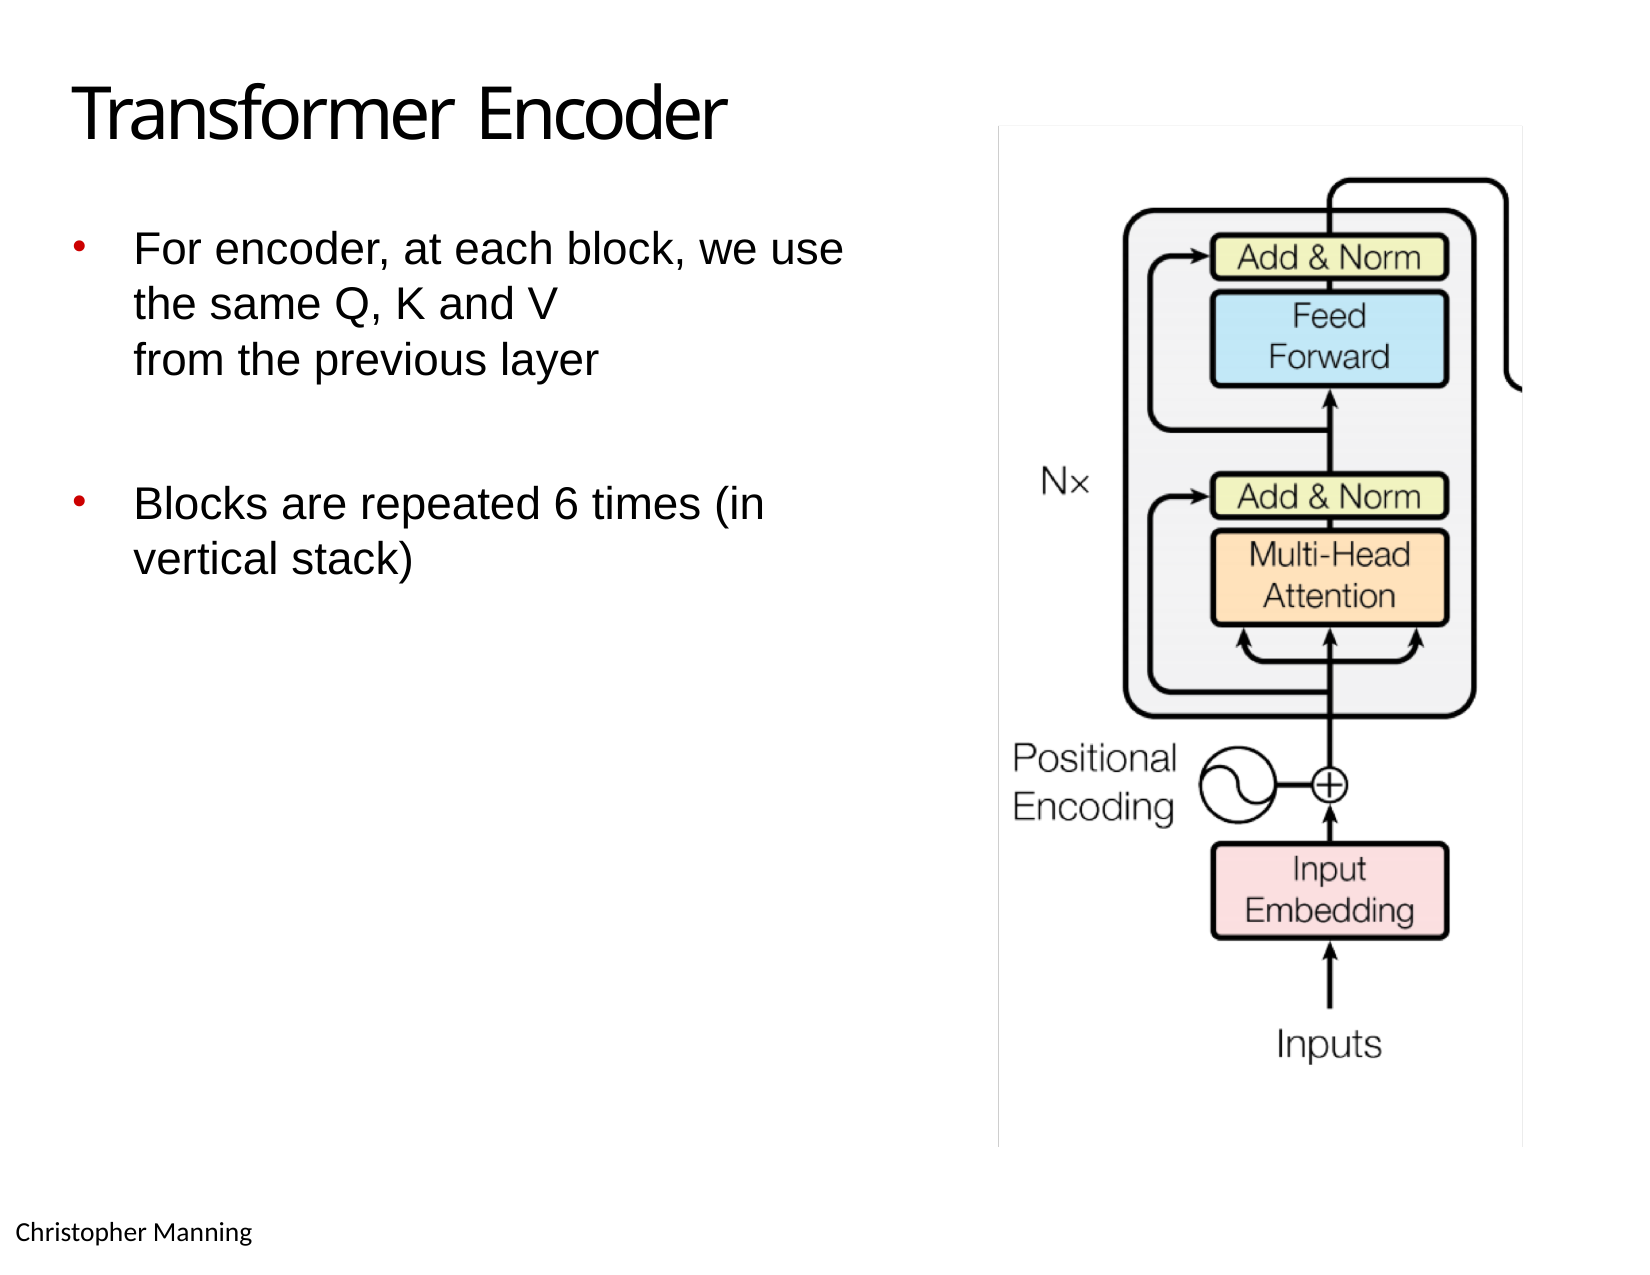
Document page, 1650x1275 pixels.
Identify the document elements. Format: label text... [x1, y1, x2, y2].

title Transformer Encoder [69, 64, 880, 217]
text_box Christopher Manning [0, 1206, 268, 1254]
text_box [998, 125, 1523, 1147]
text_box For encoder, at each block, we use the same Q, K and V from the previous layer Blocks are repeated 6 times (in vertical stack) [69, 217, 880, 584]
